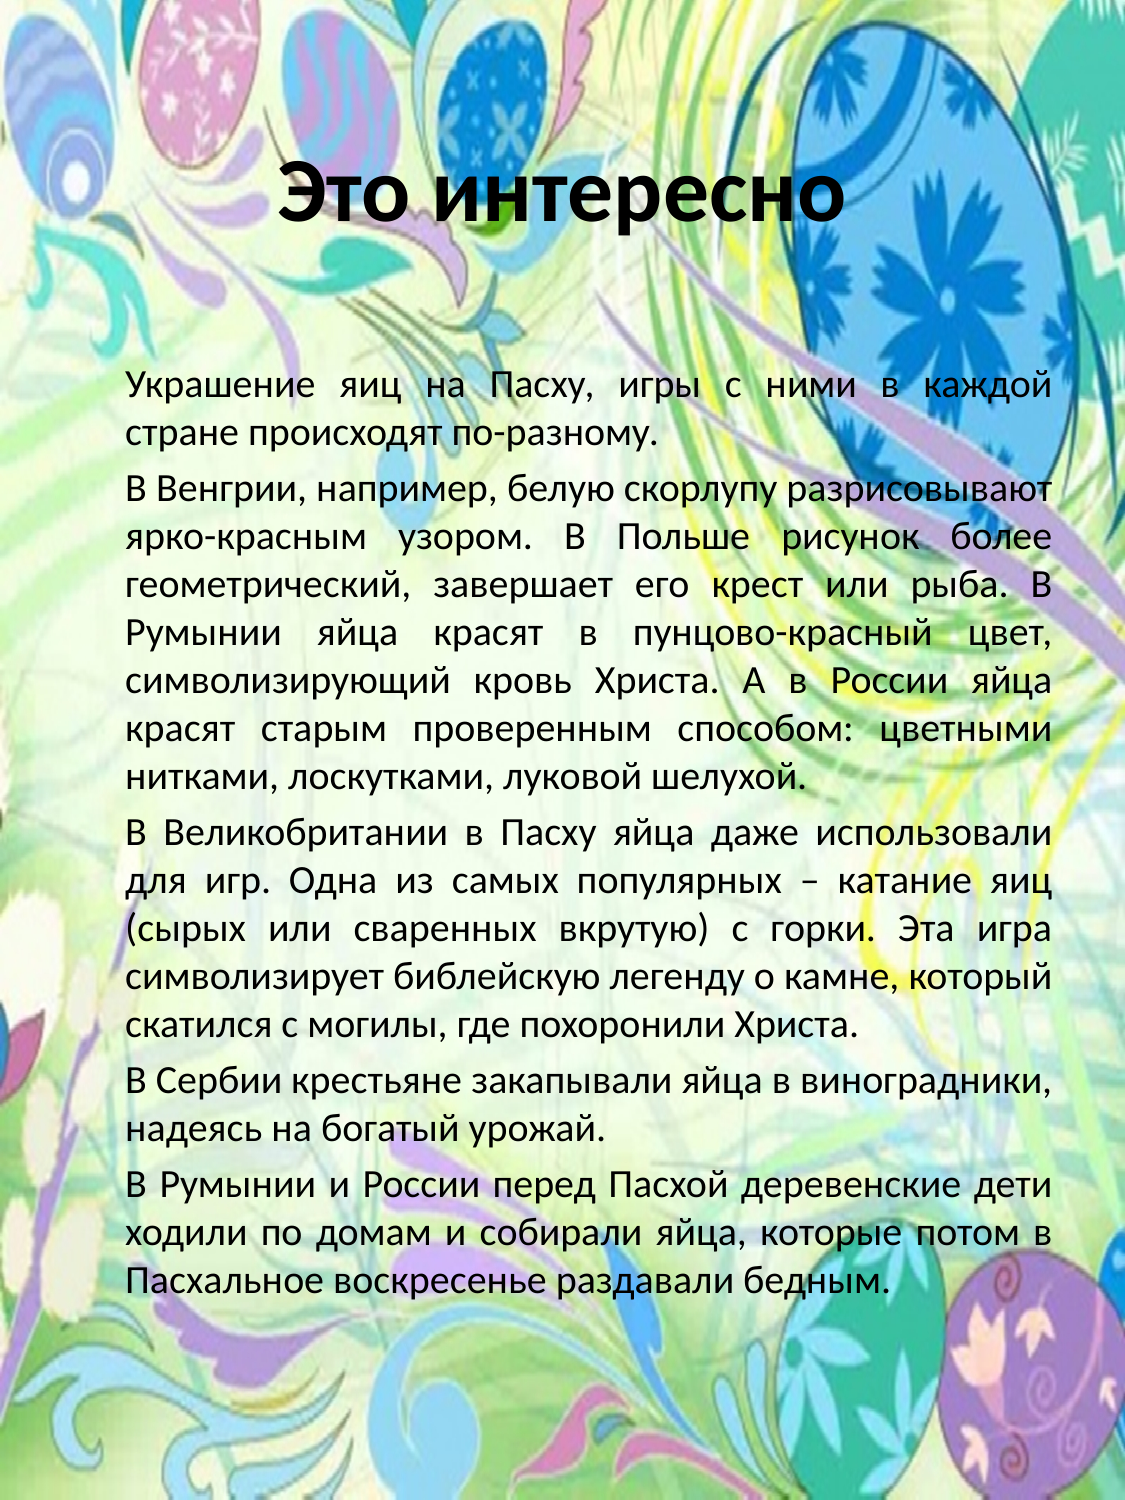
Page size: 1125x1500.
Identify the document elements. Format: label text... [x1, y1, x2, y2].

title Это интересно [56, 60, 1069, 310]
picture [0, 0, 1125, 1500]
list Украшение яиц на Пасху, игры с ними в каждой стране происходят по-разному. В Венгрии, например, белую скорлупу разрисовывают ярко-красным узором. В Польше рисунок более геометрический, завершает его крест или рыба. В Румынии яйца красят в пунцово-красный цвет, символизирующий кровь Христа. А в России яйца красят старым проверенным способом: цветными нитками, лоскутками, луковой шелухой. В Великобритании в Пасху яйца даже использовали для игр. Одна из самых популярных – катание яиц (сырых или сваренных вкрутую) с горки. Эта игра символизирует библейскую легенду о камне, который скатился с могилы, где похоронили Христа. В Сербии крестьяне закапывали яйца в виноградники, надеясь на богатый урожай. В Румынии и России перед Пасхой деревенские дети ходили по домам и собирали яйца, которые потом в Пасхальное воскресенье раздавали бедным. [56, 350, 1069, 1340]
